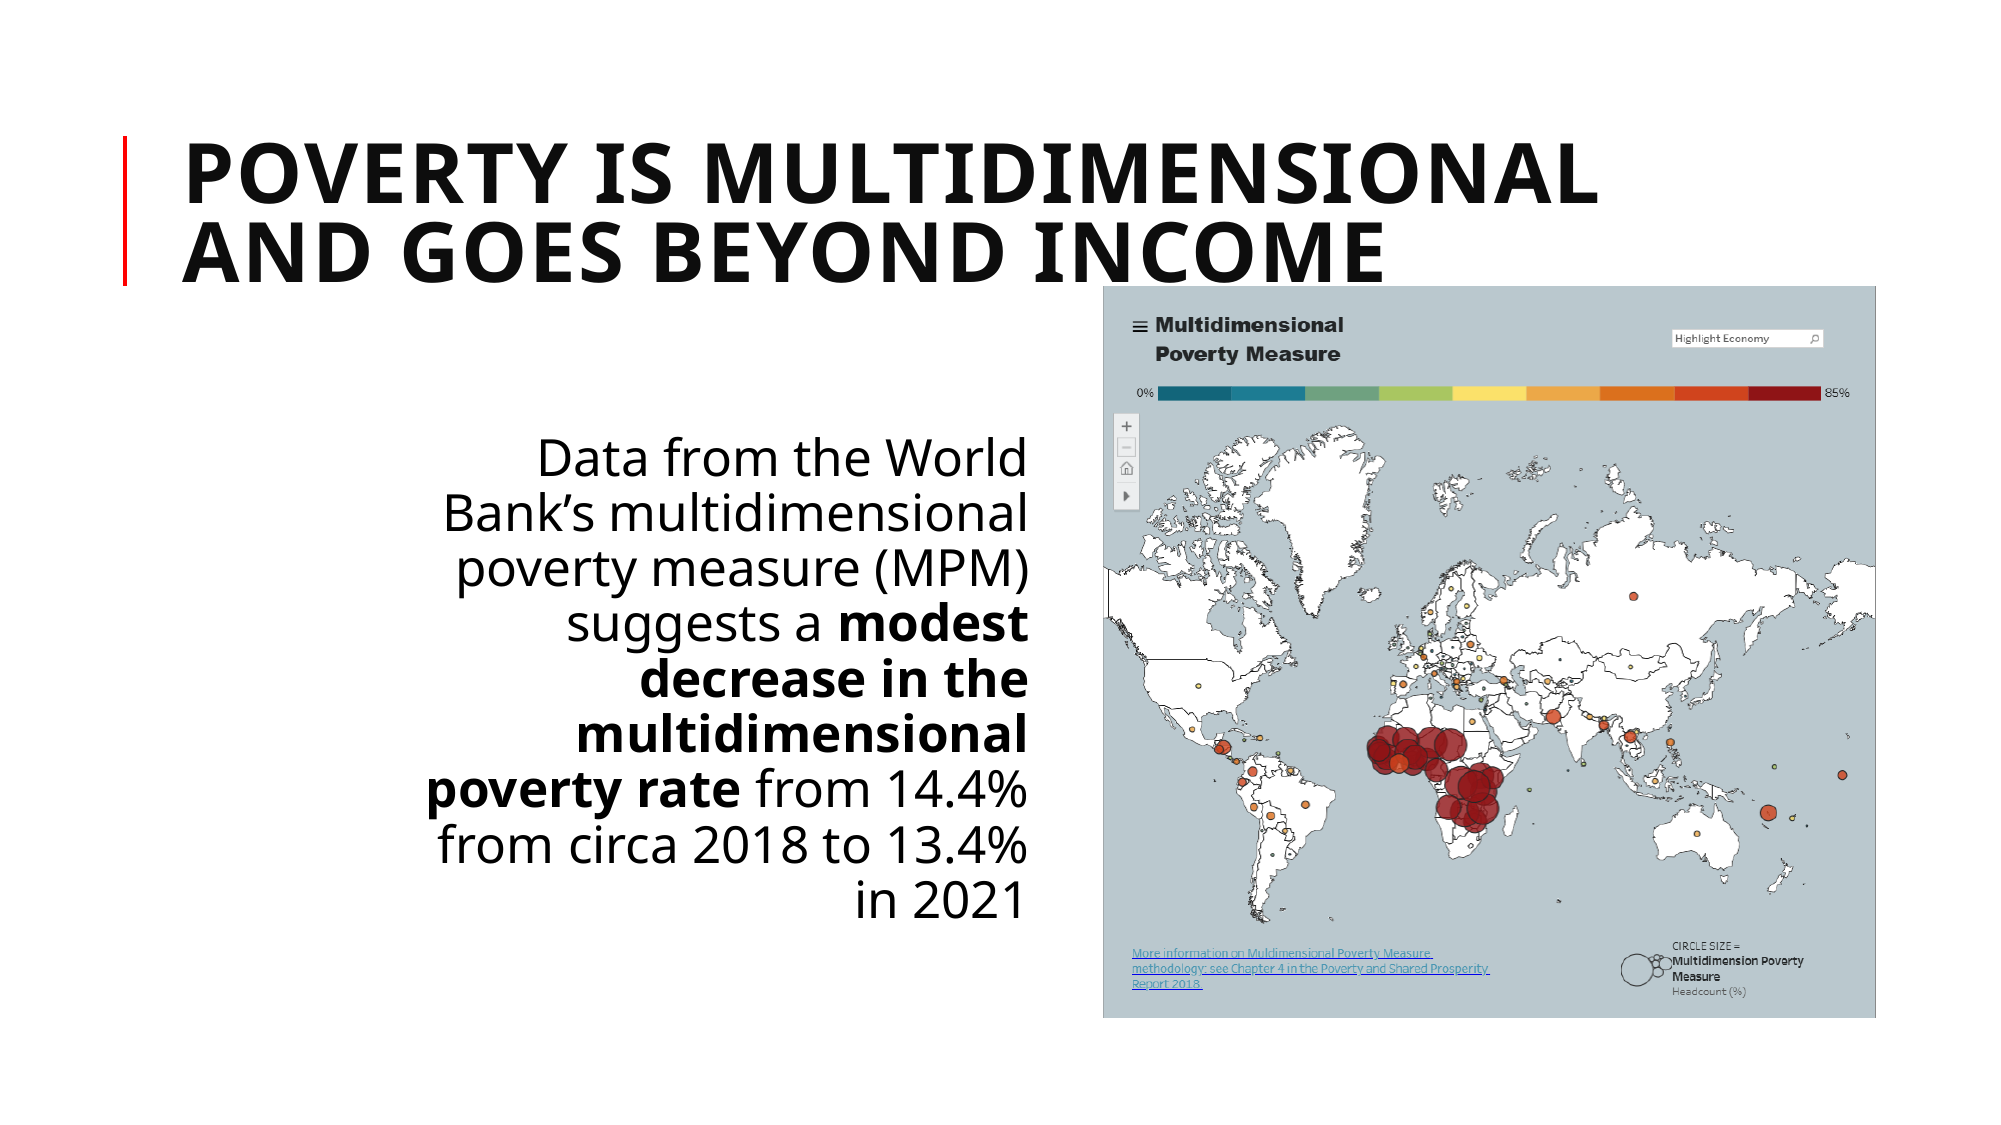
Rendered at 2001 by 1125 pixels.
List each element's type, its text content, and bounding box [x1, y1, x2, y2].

picture [1091, 285, 1880, 1018]
title Poverty is multidimensional and goes beyond income [168, 96, 1763, 342]
list Data from the World Bank’s multidimensional poverty measure (MPM) suggests a modest decrease in the multidimensional poverty rate from 14.4% from circa 2018 to 13.4% in 2021 [379, 424, 1038, 948]
